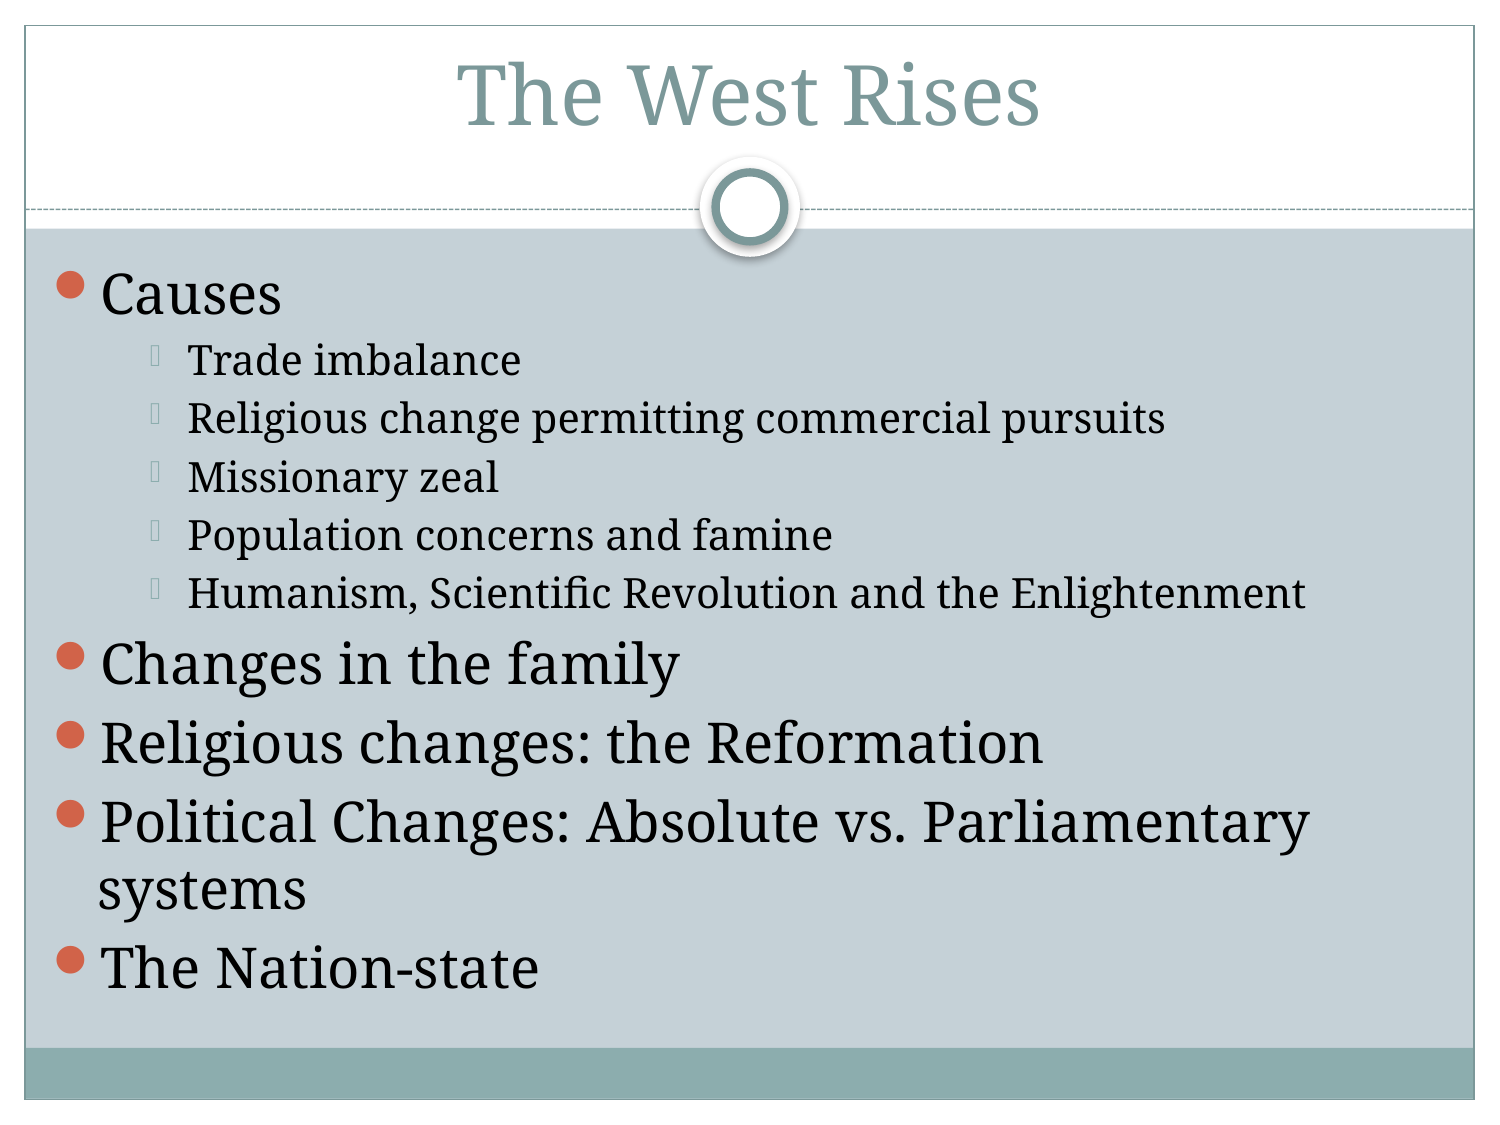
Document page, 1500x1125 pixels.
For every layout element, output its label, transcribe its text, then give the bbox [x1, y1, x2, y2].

title The West Rises [49, 112, 1450, 250]
list Causes Trade imbalance Religious change permitting commercial pursuits Missionary zeal Population concerns and famine Humanism, Scientific Revolution and the Enlightenment Changes in the family Religious changes: the Reformation Political Changes: Absolute vs. Parliamentary systems The Nation-state [37, 250, 1458, 1001]
